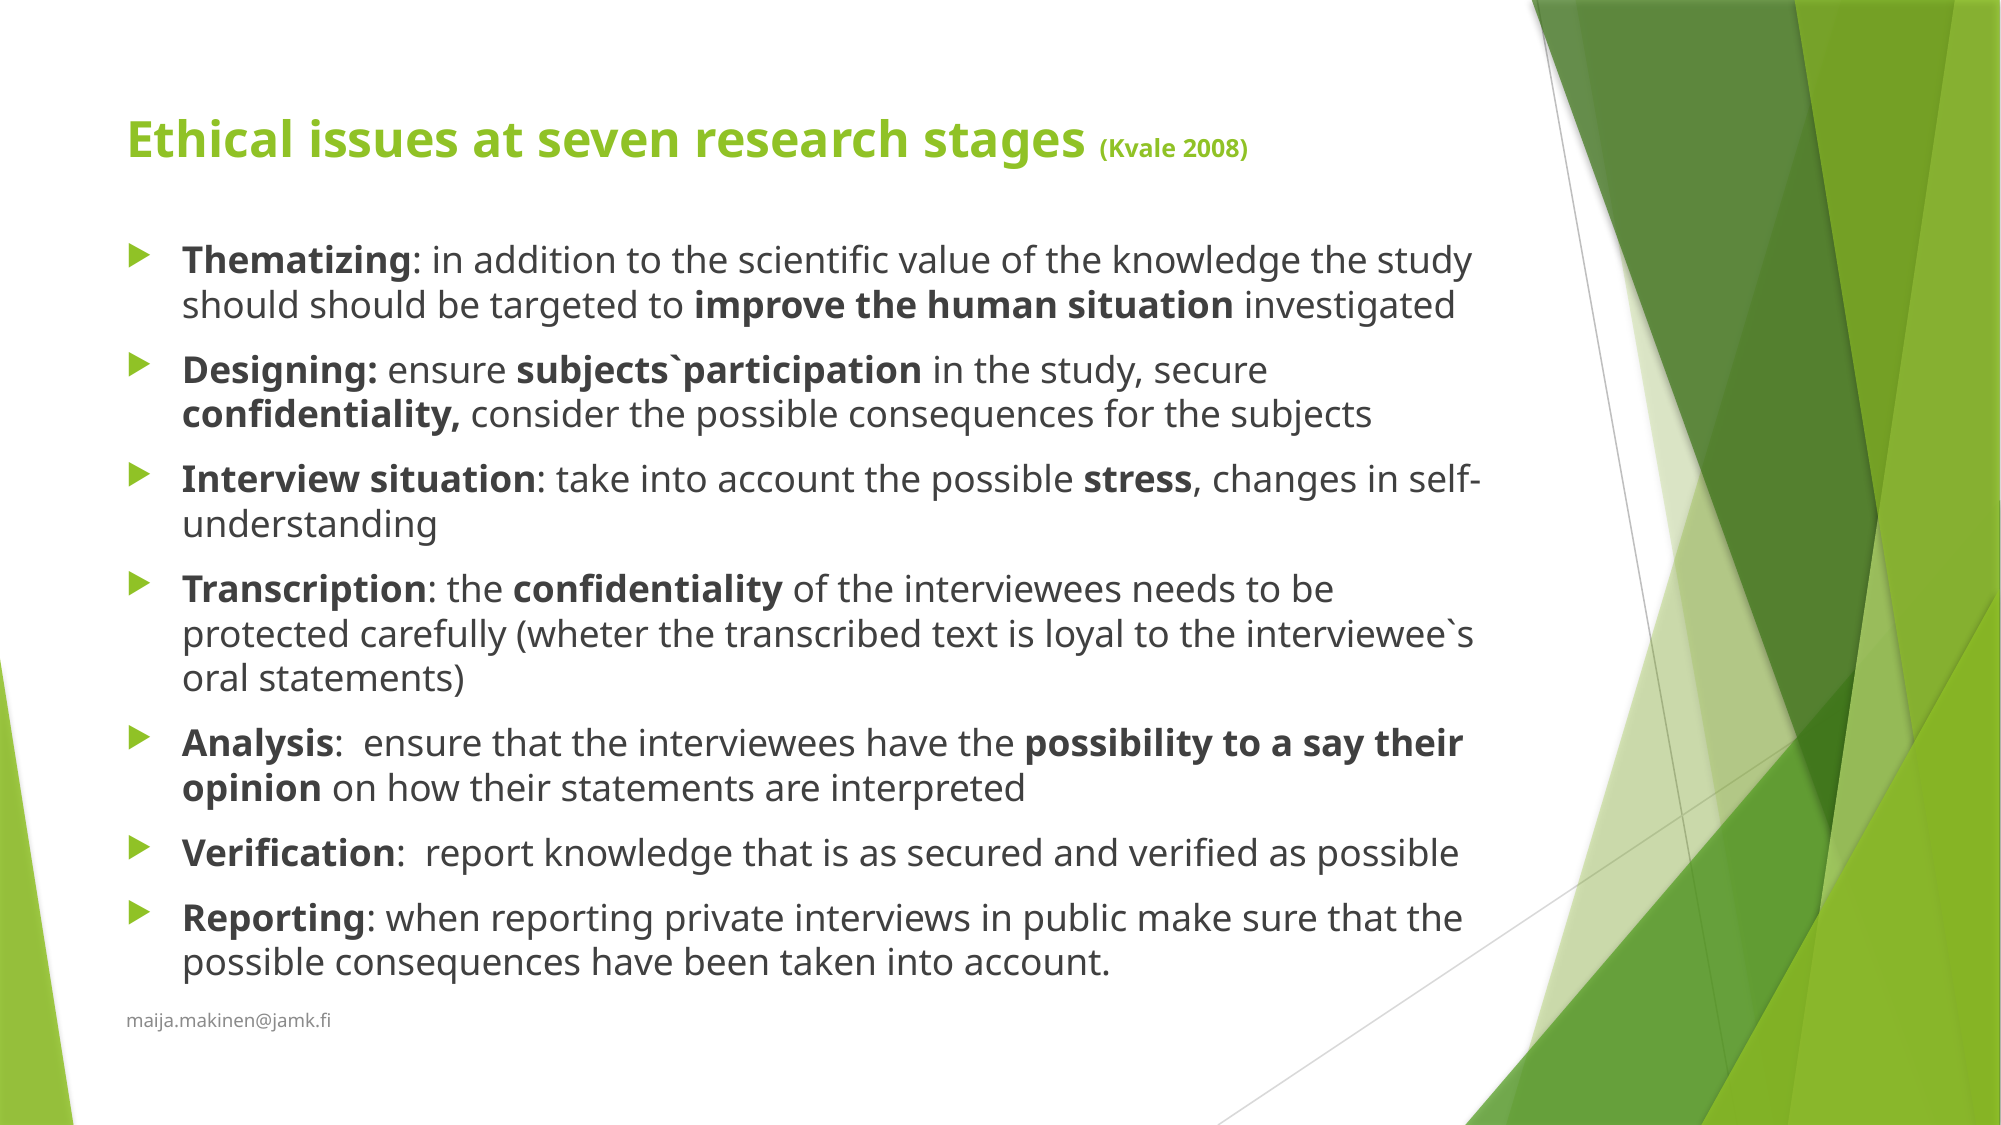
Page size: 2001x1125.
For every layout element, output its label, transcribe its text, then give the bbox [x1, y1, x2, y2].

title Ethical issues at seven research stages (Kvale 2008) [111, 99, 1522, 229]
footer maija.makinen@jamk.fi [111, 991, 1145, 1051]
list Thematizing: in addition to the scientific value of the knowledge the study should should be targeted to improve the human situation investigated Designing: ensure subjects`participation in the study, secure confidentiality, consider the possible consequences for the subjects Interview situation: take into account the possible stress, changes in self-understanding Transcription: the confidentiality of the interviewees needs to be protected carefully (wheter the transcribed text is loyal to the interviewee`s oral statements) Analysis: ensure that the interviewees have the possibility to a say their opinion on how their statements are interpreted Verification: report knowledge that is as secured and verified as possible Reporting: when reporting private interviews in public make sure that the possible consequences have been taken into account. [111, 229, 1522, 992]
